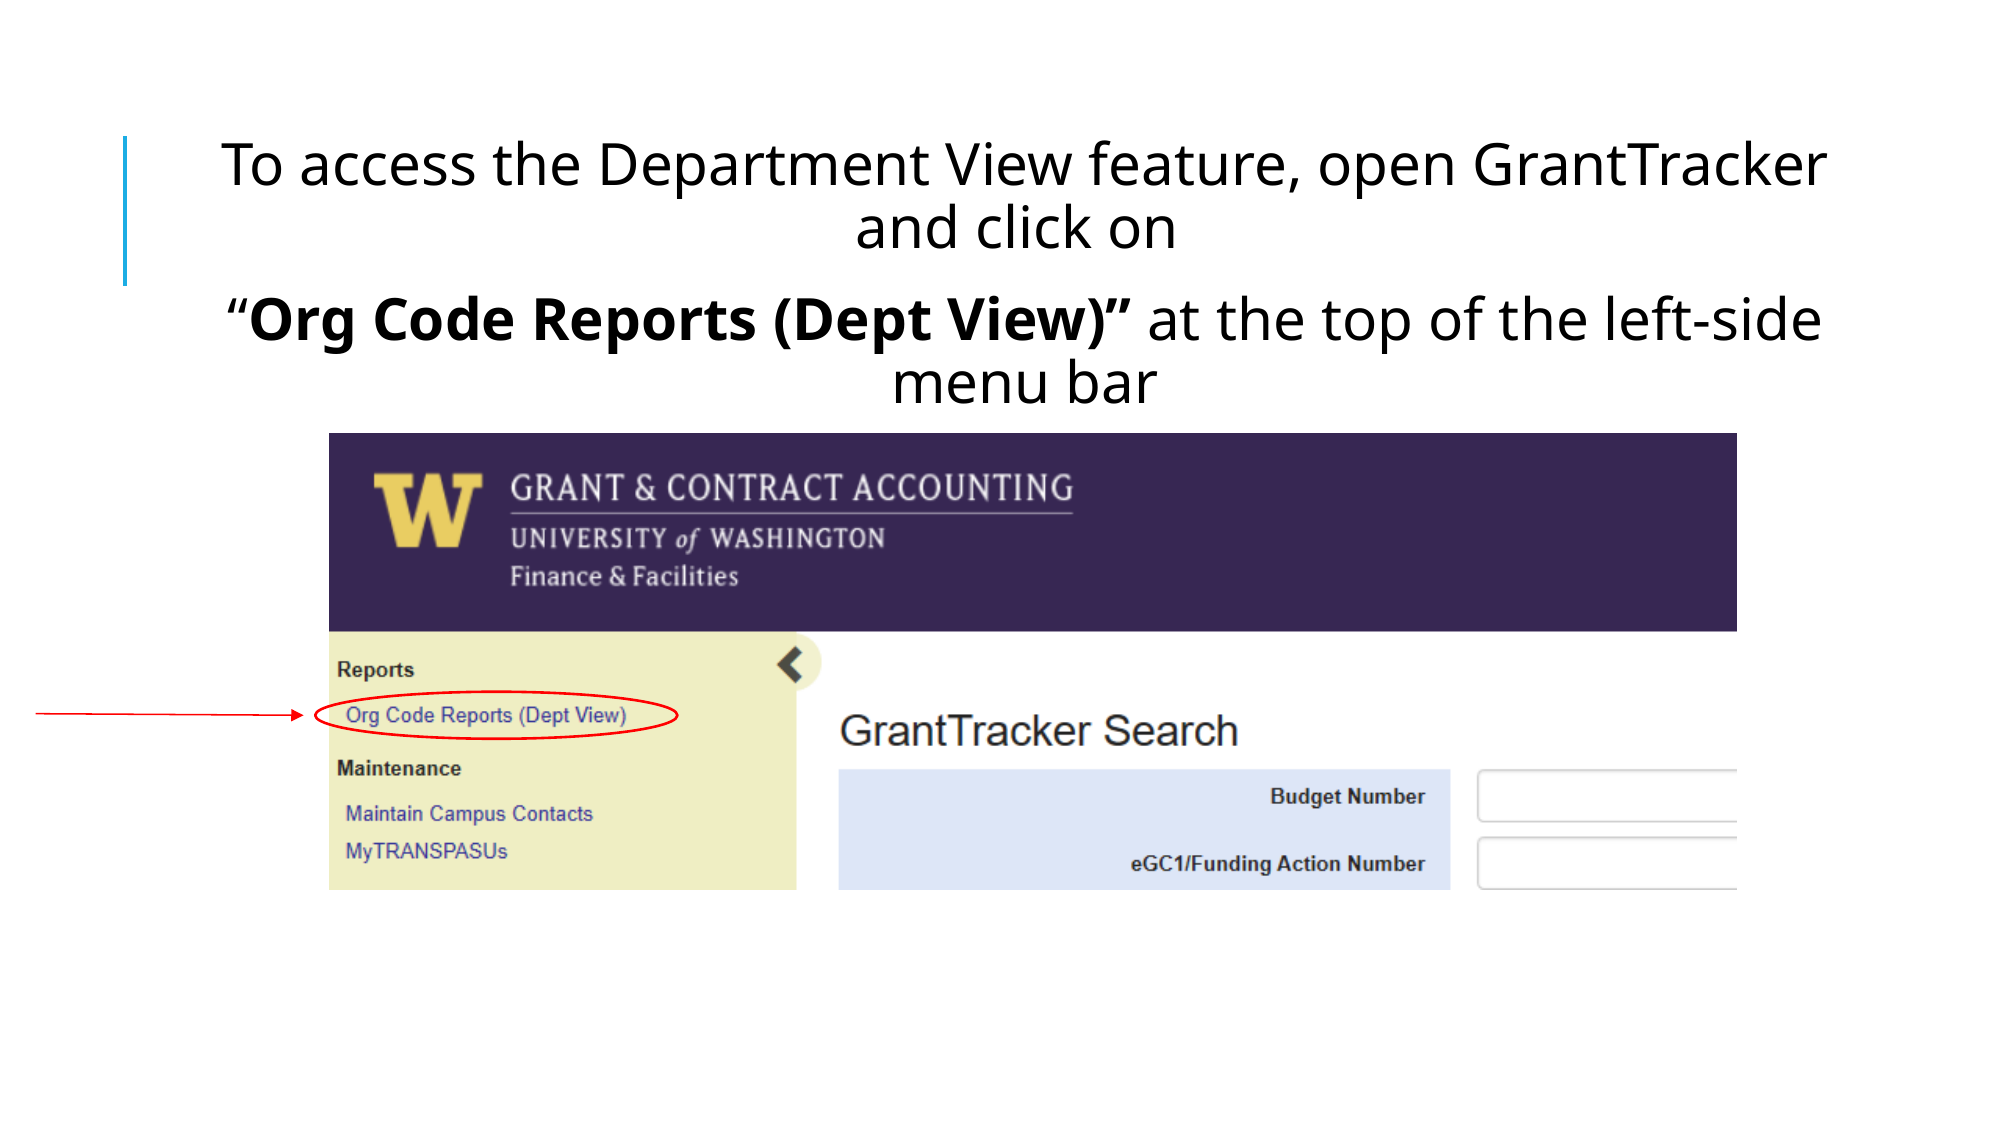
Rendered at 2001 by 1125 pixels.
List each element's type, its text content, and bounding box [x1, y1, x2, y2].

picture [329, 432, 1737, 890]
list To access the Department View feature, open GrantTracker and click on “Org Code Reports (Dept View)” at the top of the left-side menu bar [168, 127, 1870, 1035]
text_box [314, 707, 322, 724]
